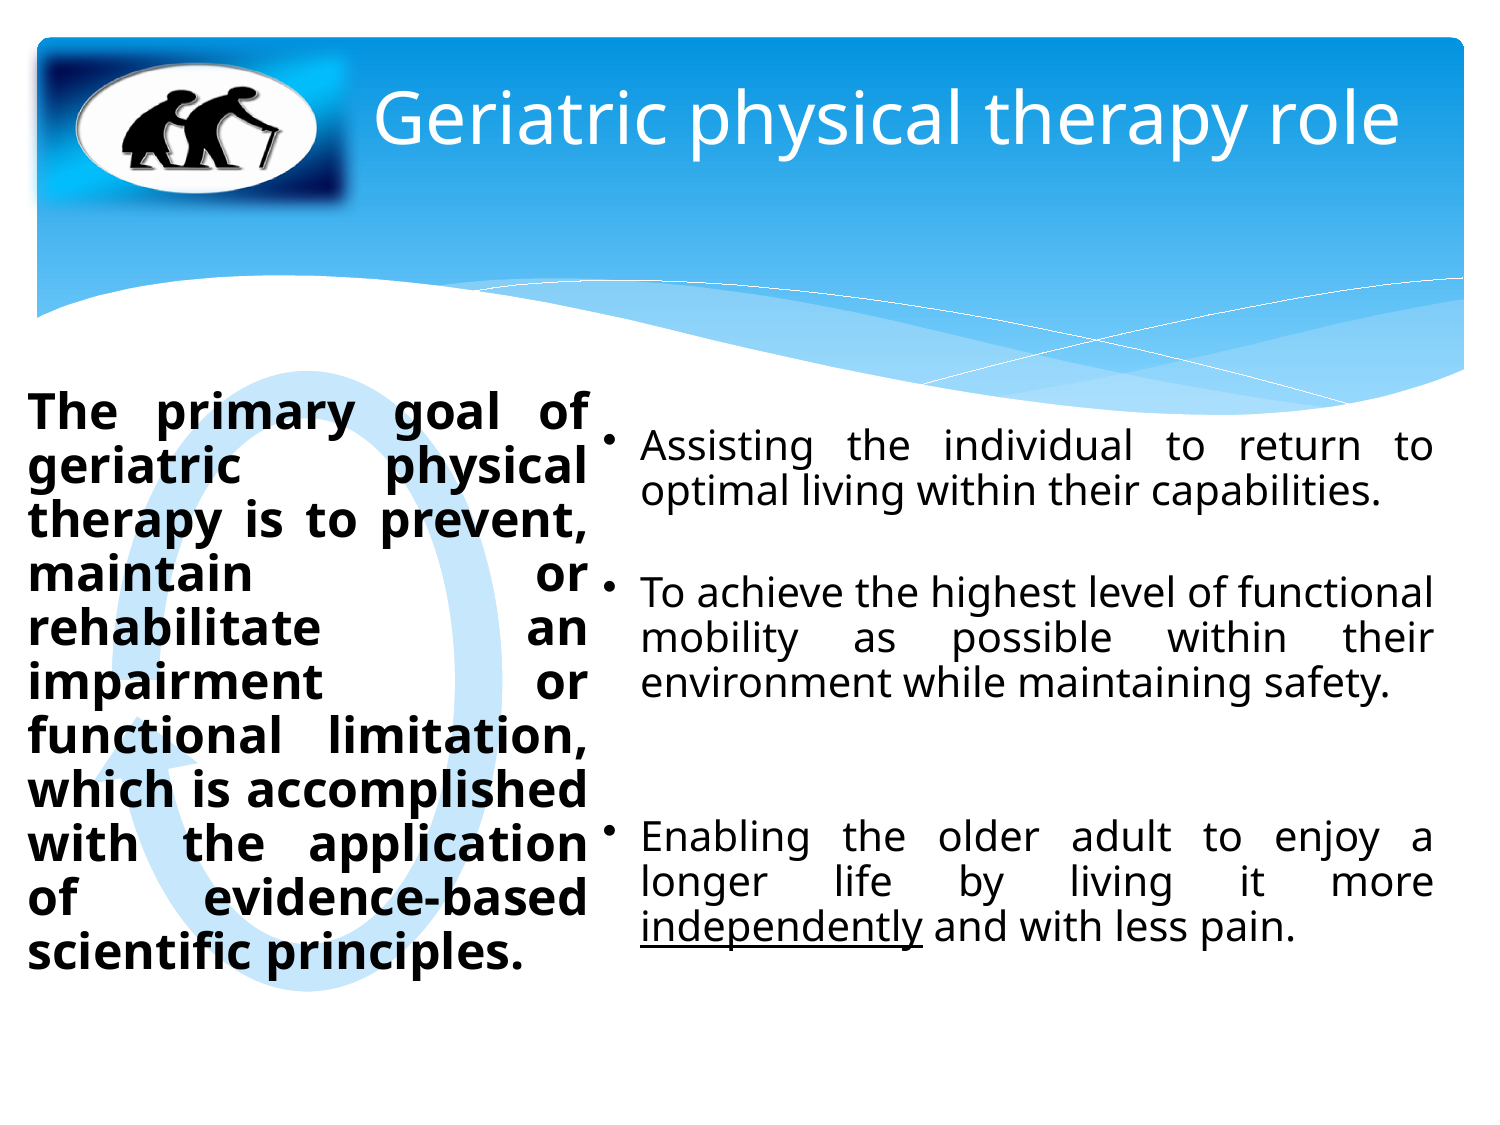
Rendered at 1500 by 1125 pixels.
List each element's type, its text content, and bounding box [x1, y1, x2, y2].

title Geriatric physical therapy role [368, 55, 1425, 175]
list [24, 349, 1479, 1038]
picture [24, 37, 363, 220]
